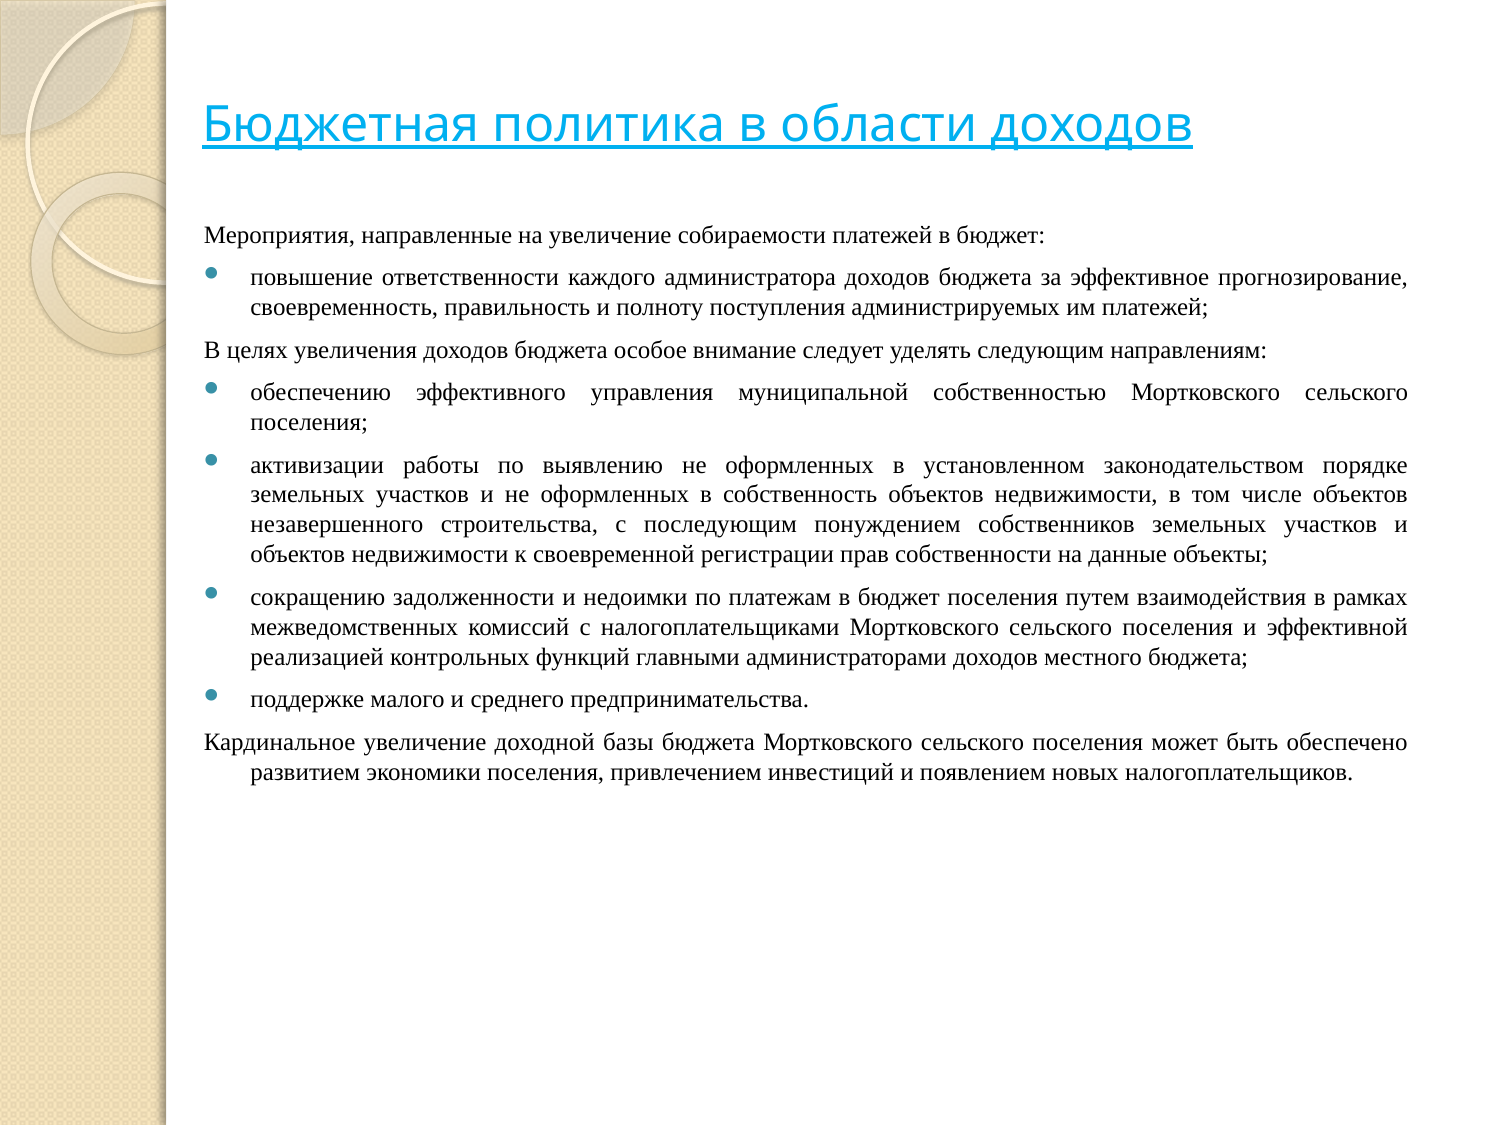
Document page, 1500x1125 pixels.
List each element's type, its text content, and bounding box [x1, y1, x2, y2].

title Бюджетная политика в области доходов [187, 82, 1425, 161]
list Мероприятия, направленные на увеличение собираемости платежей в бюджет: повышение ответственности каждого администратора доходов бюджета за эффективное прогнозирование, своевременность, правильность и полноту поступления администрируемых им платежей; В целях увеличения доходов бюджета особое внимание следует уделять следующим направлениям: обеспечению эффективного управления муниципальной собственностью Мортковского сельского поселения; активизации работы по выявлению не оформленных в установленном законодательством порядке земельных участков и не оформленных в собственность объектов недвижимости, в том числе объектов незавершенного строительства, с последующим понуждением собственников земельных участков и объектов недвижимости к своевременной регистрации прав собственности на данные объекты; сокращению задолженности и недоимки по платежам в бюджет поселения путем взаимодействия в рамках межведомственных комиссий с налогоплательщиками Мортковского сельского поселения и эффективной реализацией контрольных функций главными администраторами доходов местного бюджета; поддержке малого и среднего предпринимательства. Кардинальное увеличение доходной базы бюджета Мортковского сельского поселения может быть обеспечено развитием экономики поселения, привлечением инвестиций и появлением новых налогоплательщиков. [175, 210, 1425, 926]
